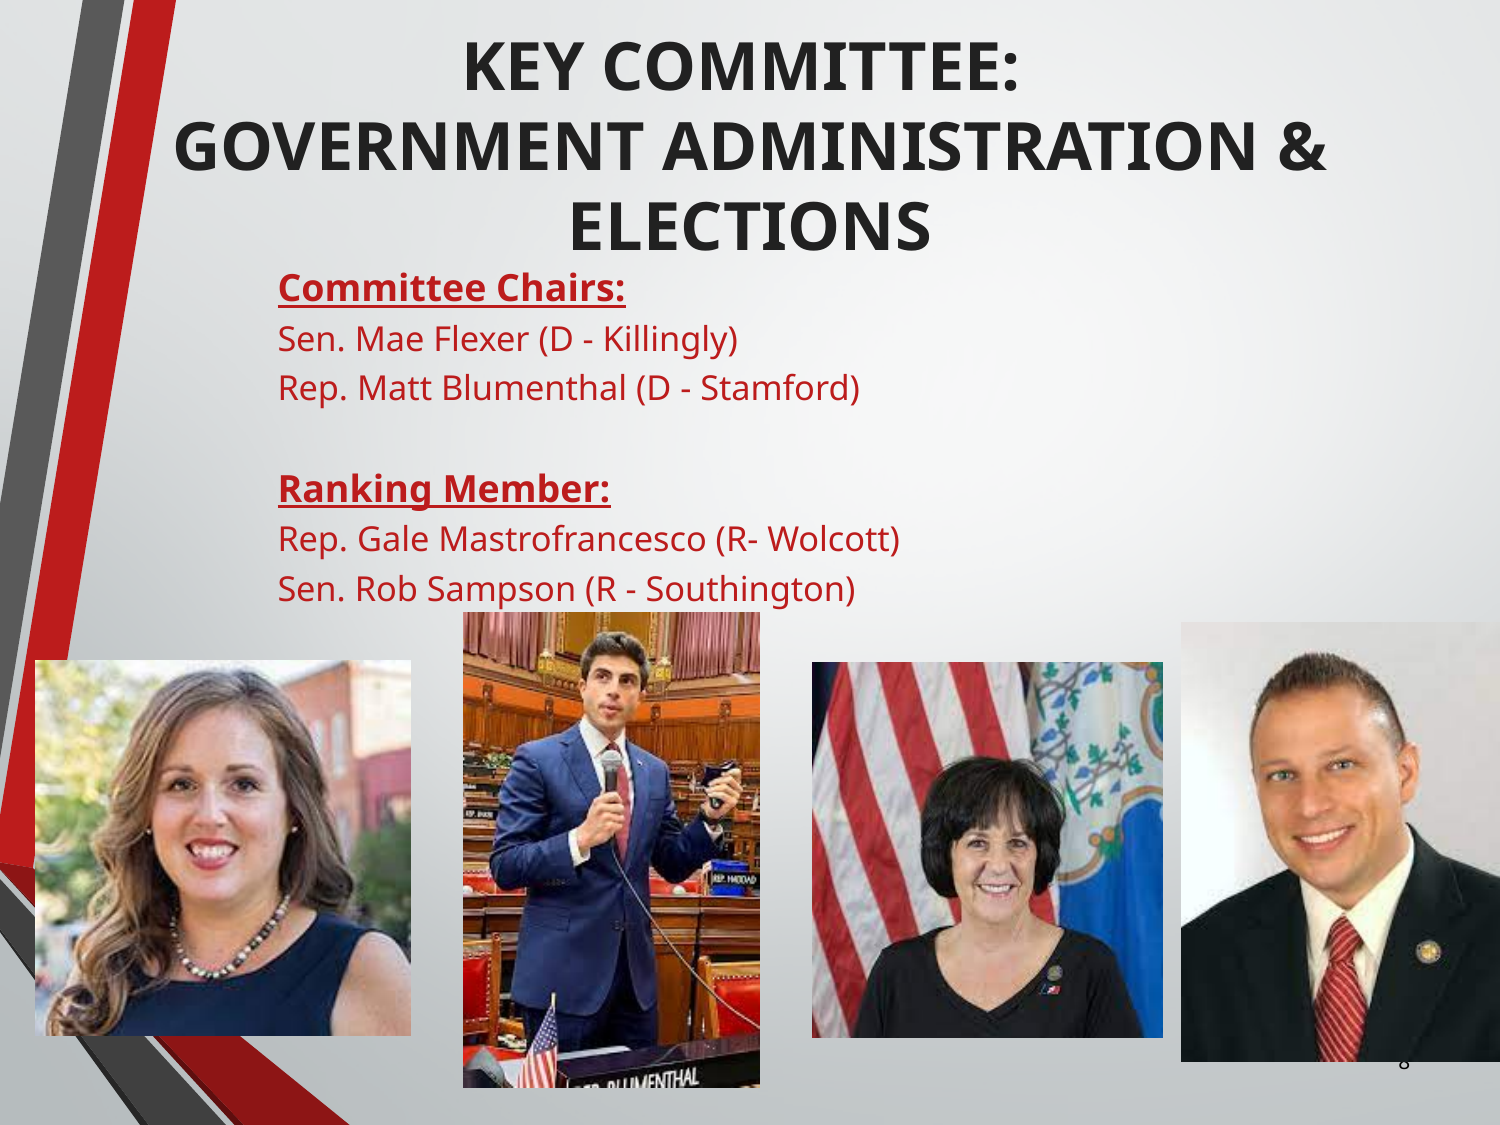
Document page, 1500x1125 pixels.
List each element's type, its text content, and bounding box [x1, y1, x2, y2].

title Key Committee: Government Administration & Elections [92, 68, 1408, 219]
picture [1180, 621, 1500, 1062]
slide_number 8 [1074, 1025, 1425, 1100]
list Committee Chairs: Sen. Mae Flexer (D - Killingly) Rep. Matt Blumenthal (D - Stamford) Ranking Member: Rep. Gale Mastrofrancesco (R- Wolcott) Sen. Rob Sampson (R - Southington) [262, 265, 963, 616]
picture [463, 612, 760, 1088]
picture [812, 662, 1163, 1038]
picture [35, 659, 411, 1036]
